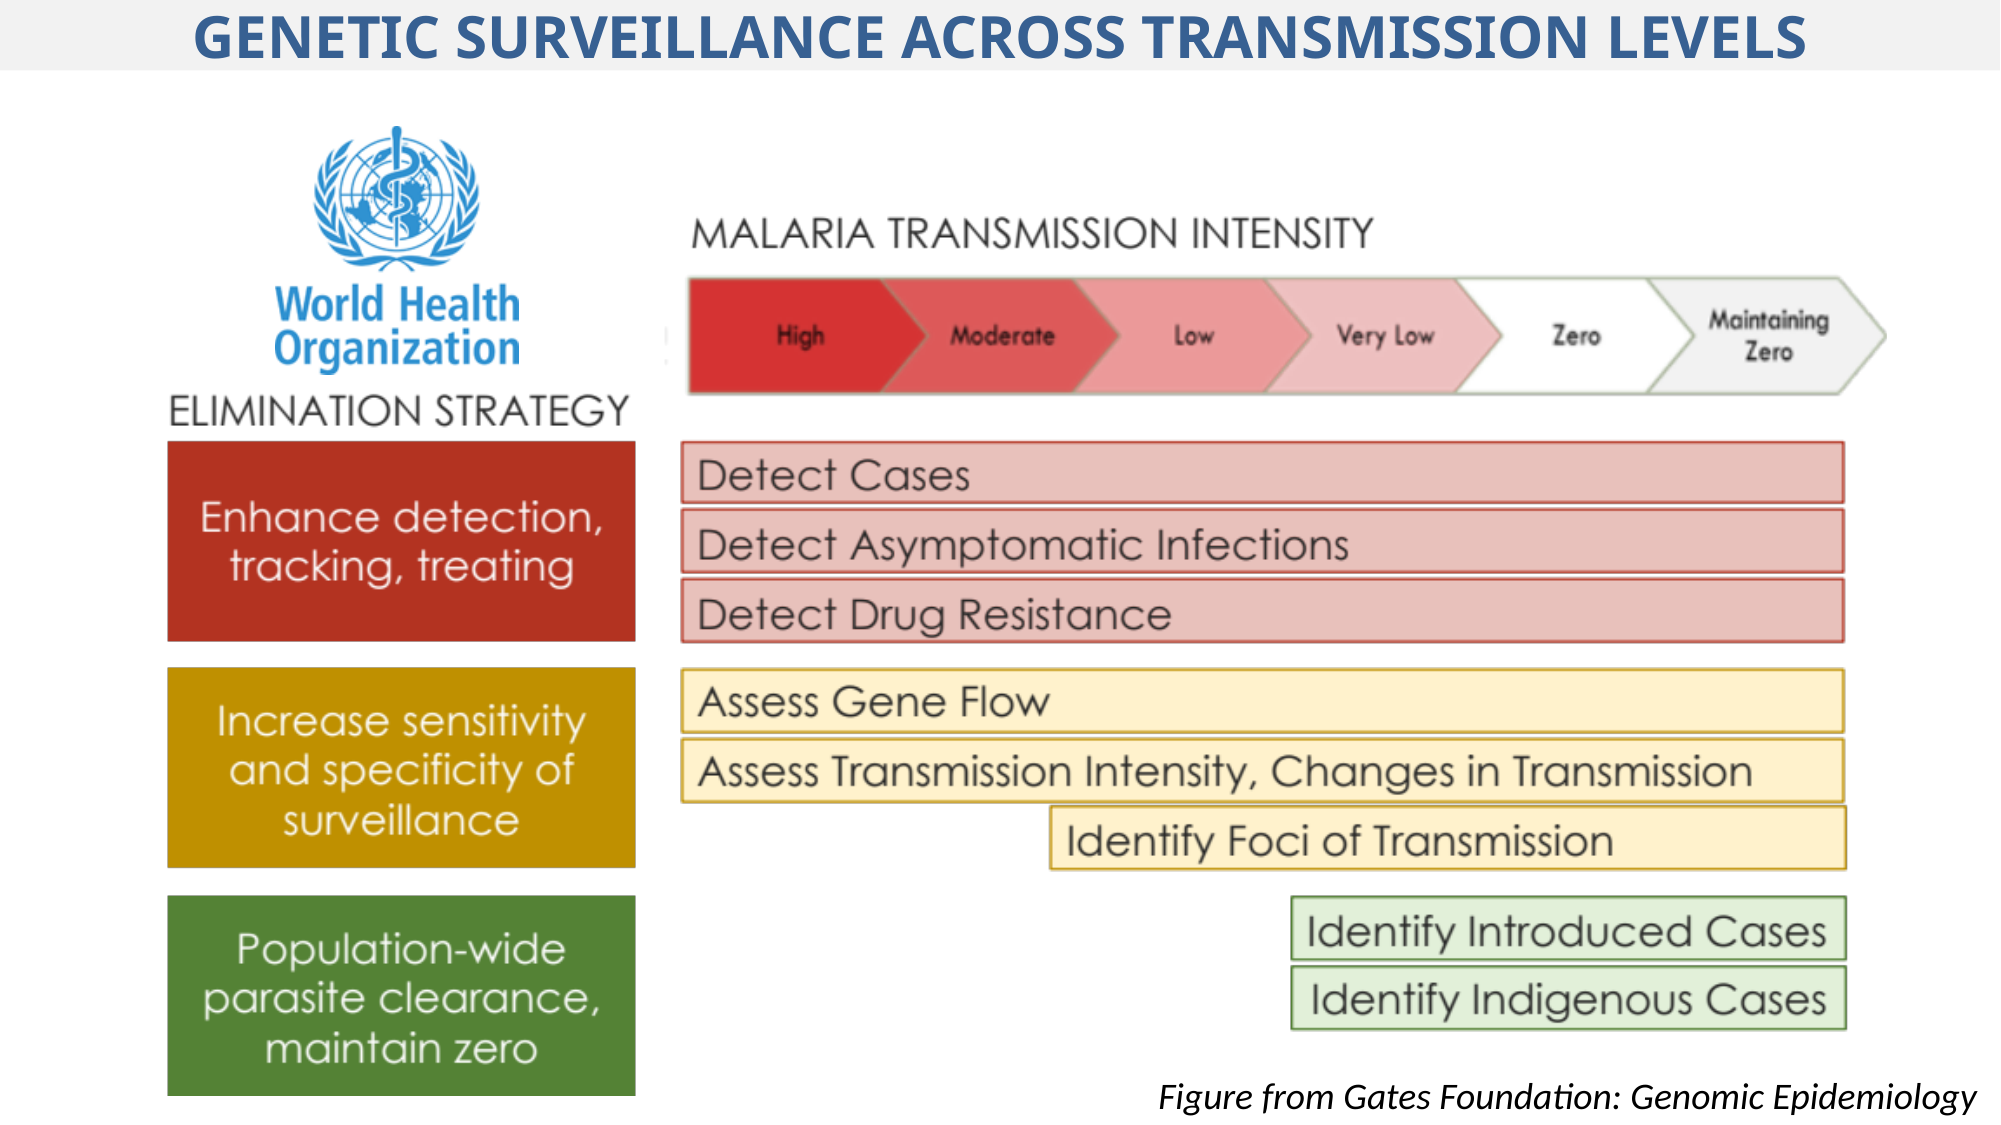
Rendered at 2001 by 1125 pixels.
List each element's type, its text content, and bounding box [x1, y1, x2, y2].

text_box GENETIC SURVEILLANCE ACROSS TRANSMISSION LEVELS [0, 0, 2000, 71]
picture [109, 126, 1887, 1096]
text_box Figure from Gates Foundation: Genomic Epidemiology [1143, 1064, 1993, 1125]
